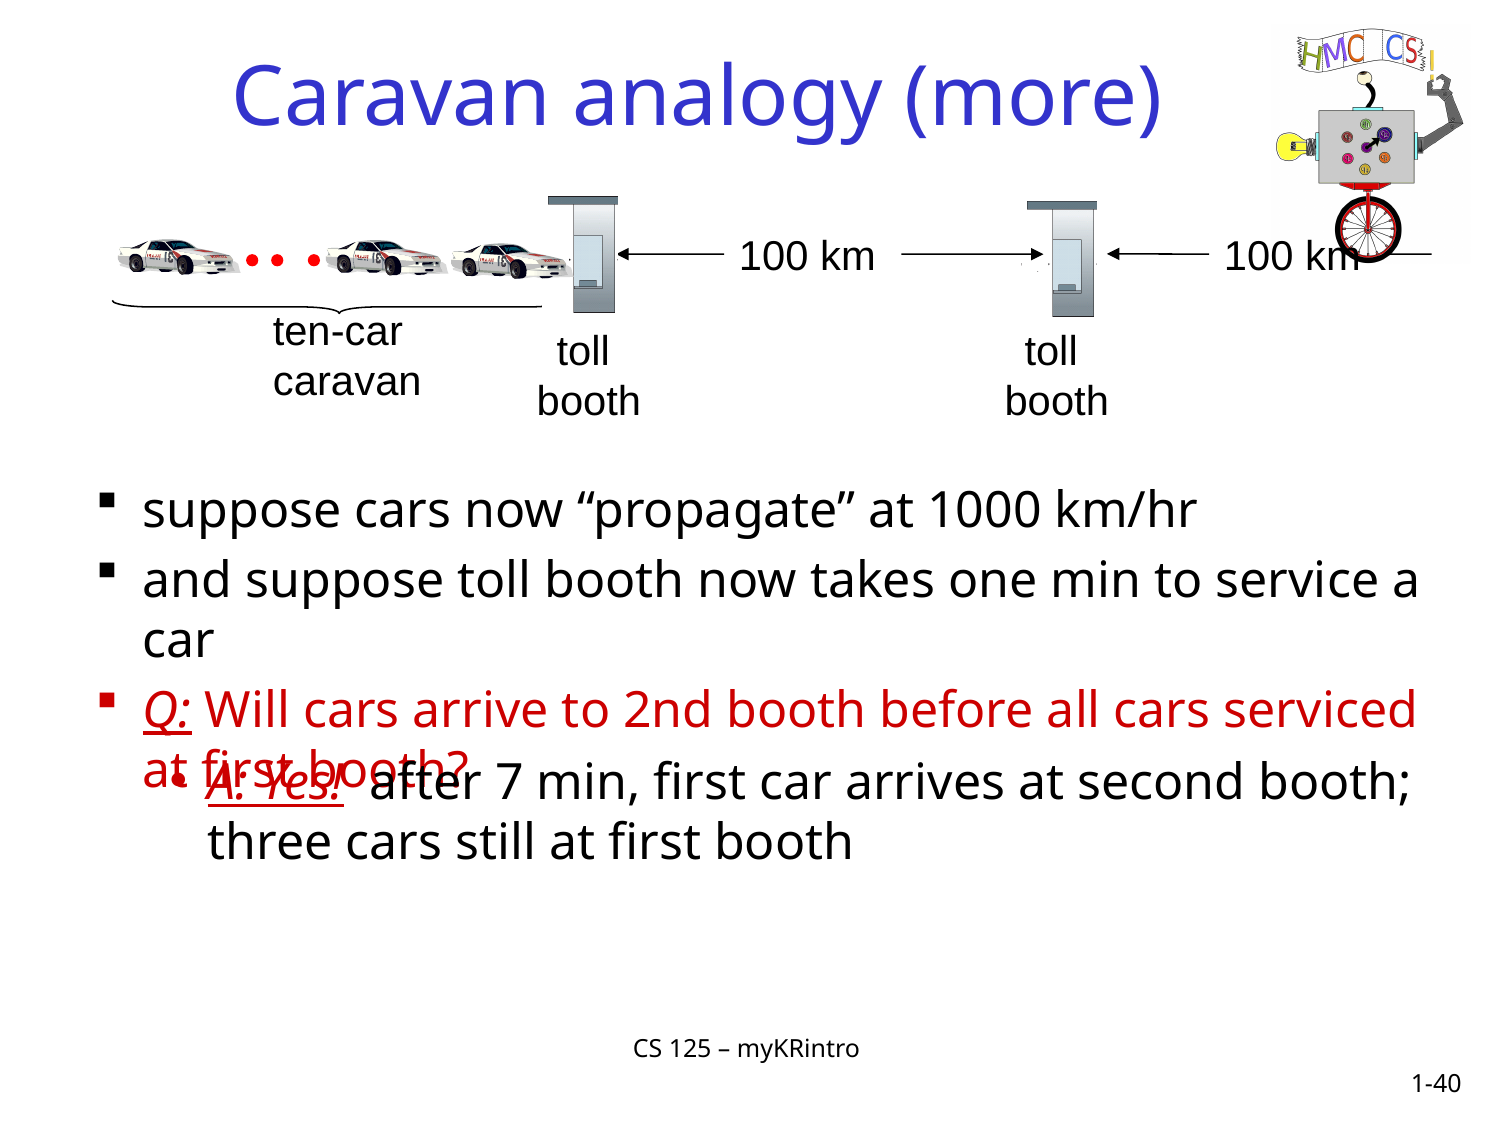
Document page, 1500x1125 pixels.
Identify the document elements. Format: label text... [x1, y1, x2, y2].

footer CS 125 – myKRintro [512, 1030, 988, 1100]
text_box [111, 188, 1432, 432]
list A: Yes! after 7 min, first car arrives at second booth; three cars still at first booth [154, 742, 1466, 1030]
list suppose cars now “propagate” at 1000 km/hr and suppose toll booth now takes one min to service a car Q: Will cars arrive to 2nd booth before all cars serviced at first booth? [80, 469, 1447, 1014]
title Caravan analogy (more) [59, 23, 1335, 162]
picture [1271, 24, 1471, 264]
slide_number 1-40 [1365, 1060, 1477, 1106]
